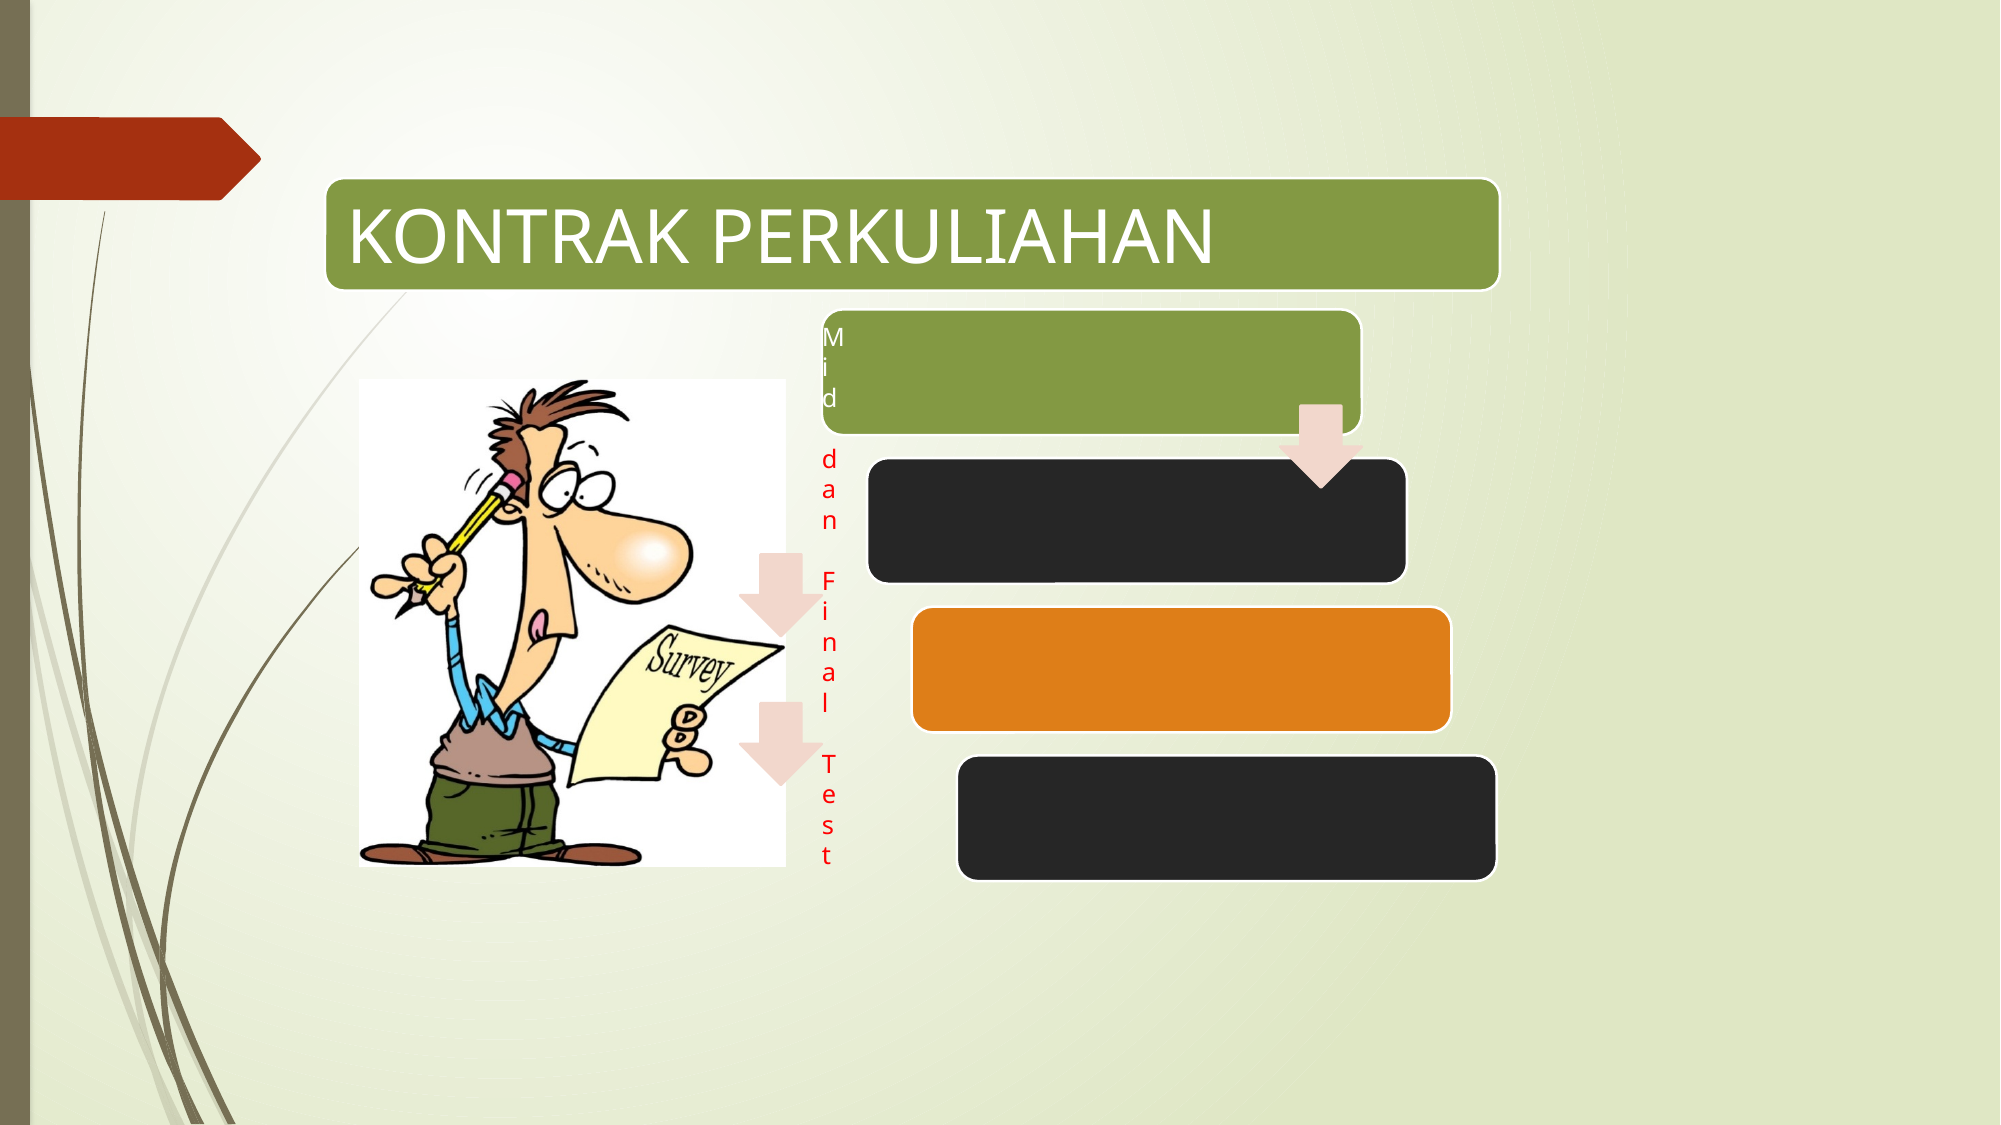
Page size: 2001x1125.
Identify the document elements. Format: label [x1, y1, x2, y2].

picture [359, 379, 787, 868]
text_box [324, 177, 1501, 291]
text_box [821, 309, 1498, 882]
